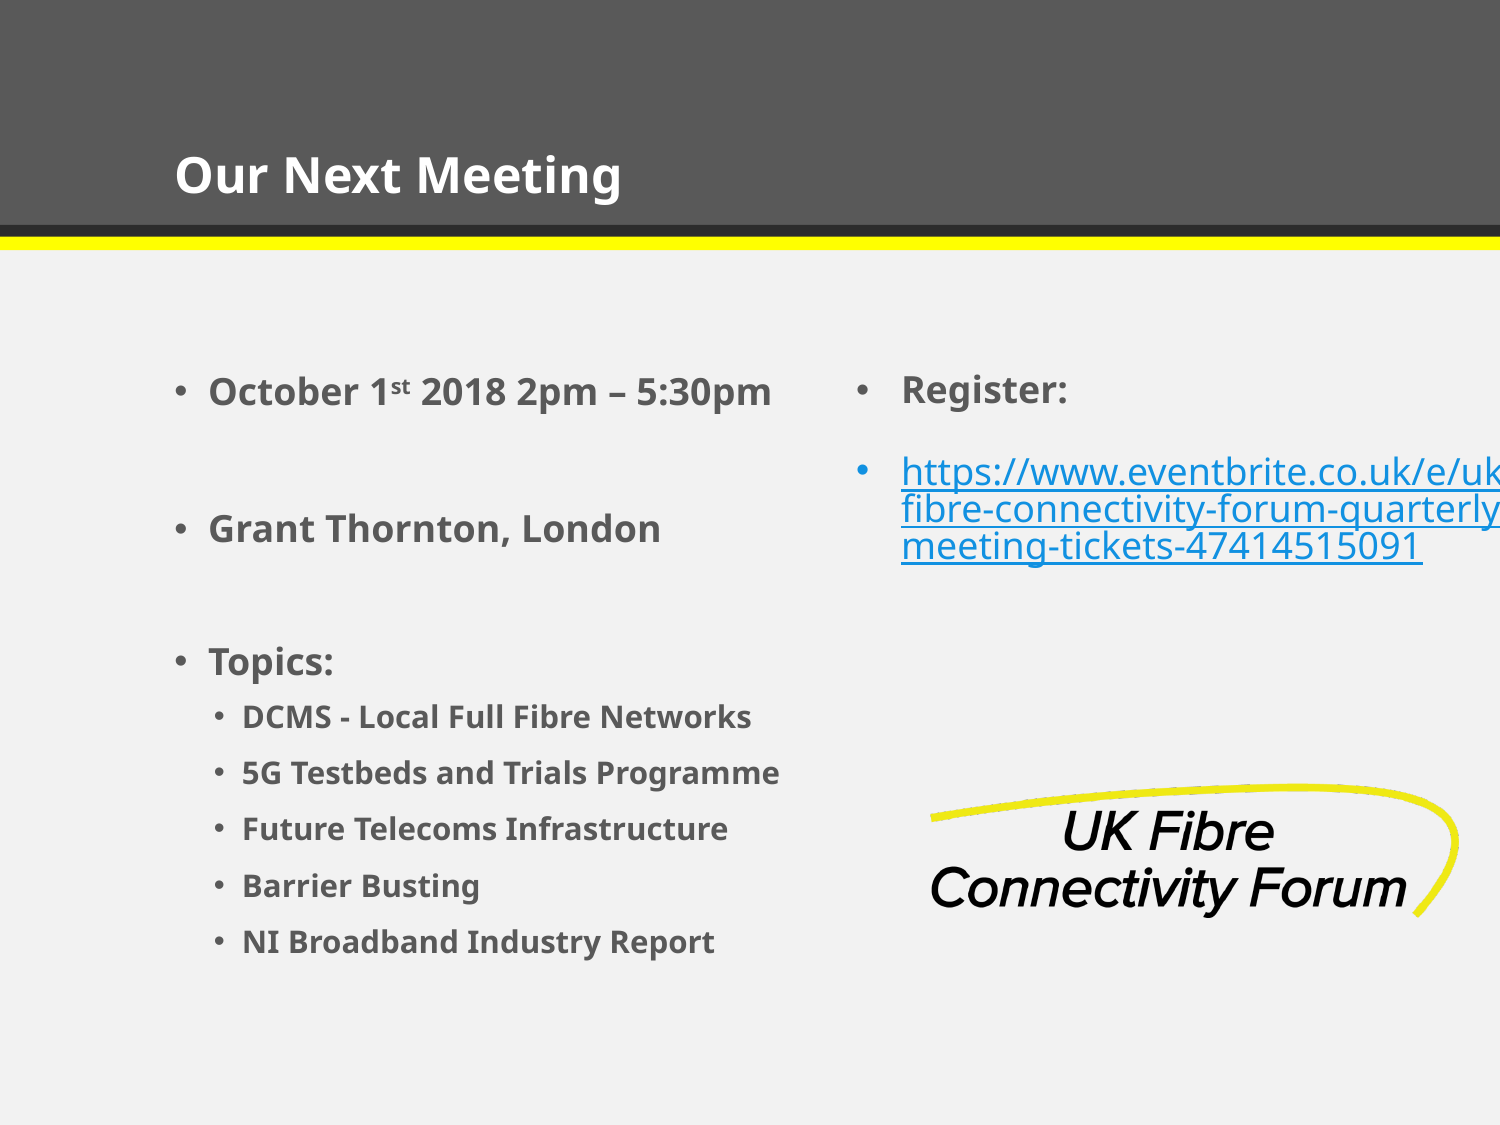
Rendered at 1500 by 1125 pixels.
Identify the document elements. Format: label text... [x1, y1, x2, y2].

title Our Next Meeting [159, 41, 1341, 212]
text_box Register: https://www.eventbrite.co.uk/e/uk-fibre-connectivity-forum-quarterly-meeting-tickets-47414515091 [844, 365, 1500, 1022]
list October 1st 2018 2pm – 5:30pm Grant Thornton, London Topics: DCMS - Local Full Fibre Networks 5G Testbeds and Trials Programme Future Telecoms Infrastructure Barrier Busting NI Broadband Industry Report [159, 365, 845, 1069]
picture [929, 783, 1460, 925]
